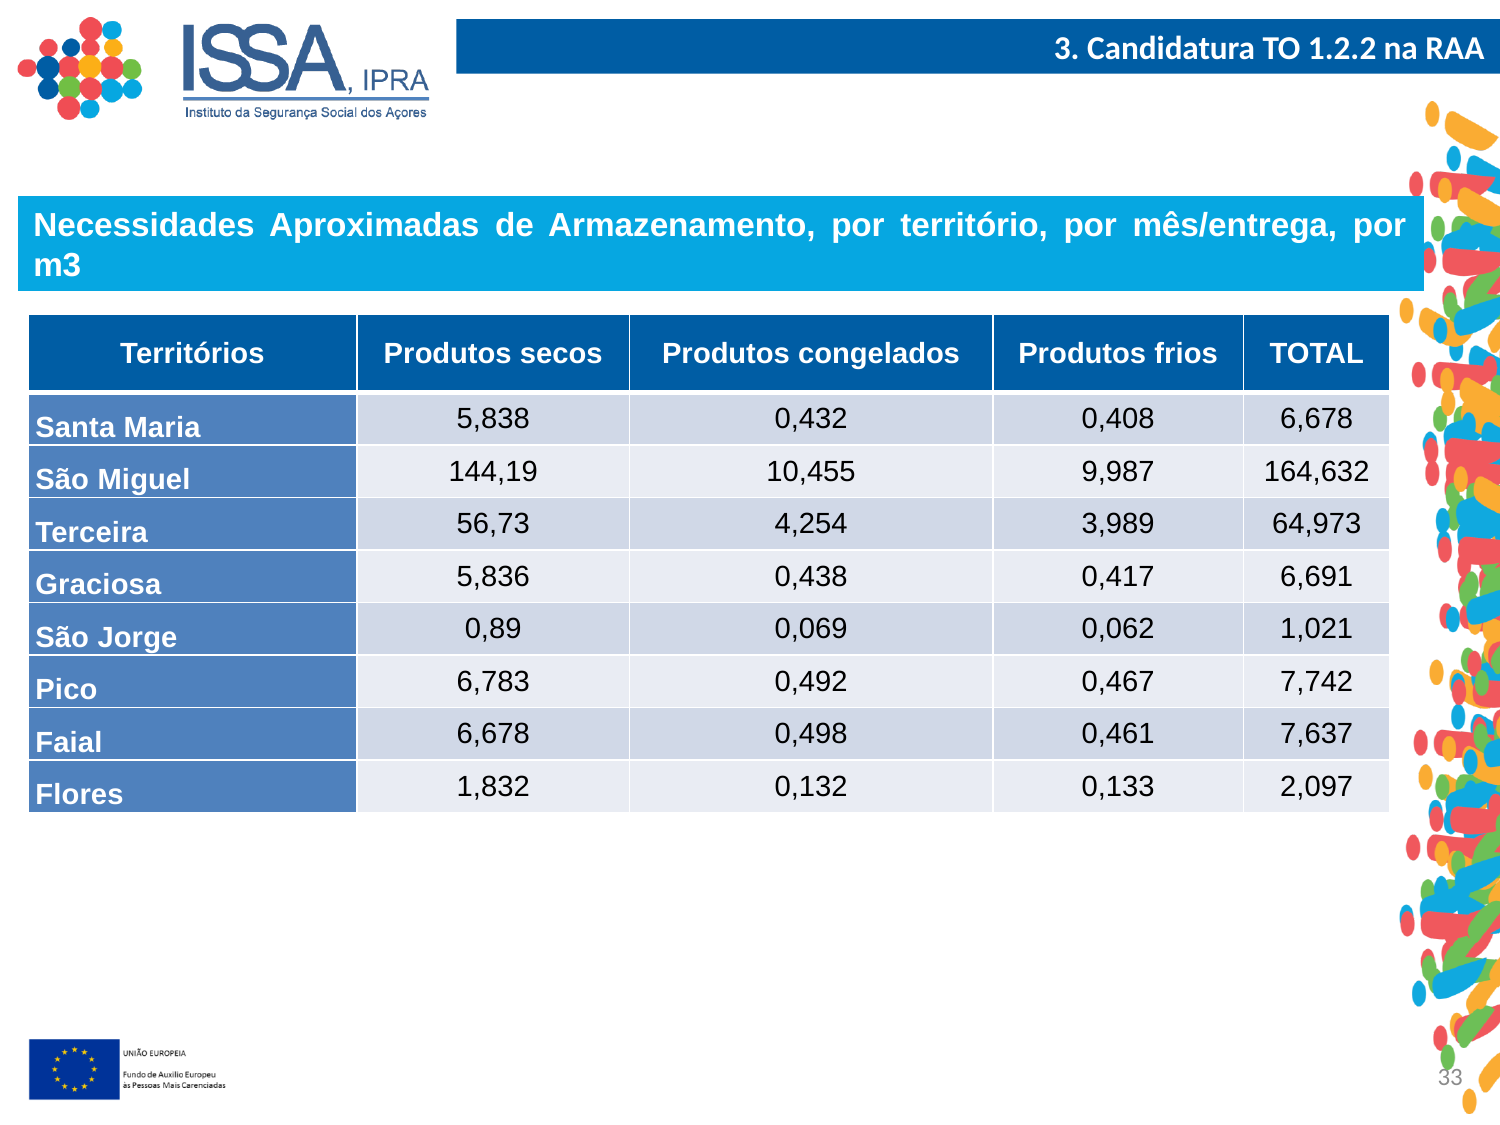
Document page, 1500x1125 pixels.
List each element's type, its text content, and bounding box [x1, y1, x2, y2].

table_cell 1,832 [358, 761, 629, 812]
table_cell 5,838 [358, 395, 629, 444]
table_cell 6,691 [1244, 551, 1389, 602]
table_cell 0,492 [630, 656, 992, 707]
table_cell 164,632 [1244, 446, 1389, 497]
table_cell 2,097 [1244, 761, 1389, 812]
table_header Territórios [29, 315, 356, 390]
table_cell 56,73 [358, 498, 629, 549]
table_cell 6,678 [1244, 395, 1389, 444]
picture [17, 1034, 231, 1107]
table_cell 0,438 [630, 551, 992, 602]
table_cell 4,254 [630, 498, 992, 549]
table_cell 0,062 [994, 603, 1243, 654]
table_cell 0,132 [630, 761, 992, 812]
table_header Produtos secos [358, 315, 629, 390]
table_cell 0,467 [994, 656, 1243, 707]
table_cell 5,836 [358, 551, 629, 602]
picture [1399, 101, 1500, 1114]
table_cell 7,637 [1244, 708, 1389, 759]
table_cell Graciosa [29, 551, 356, 602]
table_cell 0,408 [994, 395, 1243, 444]
picture [17, 17, 146, 124]
table_header Produtos frios [994, 315, 1243, 390]
table_cell 0,417 [994, 551, 1243, 602]
table_cell 64,973 [1244, 498, 1389, 549]
table_cell 9,987 [994, 446, 1243, 497]
table_cell São Miguel [29, 446, 356, 497]
table_cell 144,19 [358, 446, 629, 497]
table_cell 6,678 [358, 708, 629, 759]
table_cell Flores [29, 761, 356, 812]
table_cell 1,021 [1244, 603, 1389, 654]
table_cell 0,461 [994, 708, 1243, 759]
table_cell 0,498 [630, 708, 992, 759]
table_cell São Jorge [29, 603, 356, 654]
picture [171, 18, 430, 123]
table_cell 0,069 [630, 603, 992, 654]
table_cell 0,133 [994, 761, 1243, 812]
table_cell Santa Maria [29, 395, 356, 444]
table_cell 6,783 [358, 656, 629, 707]
table_cell Terceira [29, 498, 356, 549]
table_cell Faial [29, 708, 356, 759]
table_cell 3,989 [994, 498, 1243, 549]
table_cell 0,432 [630, 395, 992, 444]
table_cell Pico [29, 656, 356, 707]
text_box Necessidades Aproximadas de Armazenamento, por território, por mês/entrega, por m3 [18, 196, 1394, 291]
table_cell 10,455 [630, 446, 992, 497]
table_header Produtos congelados [630, 315, 992, 390]
table_cell 7,742 [1244, 656, 1389, 707]
text_box 3. Candidatura TO 1.2.2 na RAA [456, 19, 1500, 74]
table_cell 0,89 [358, 603, 629, 654]
table_header TOTAL [1244, 315, 1389, 390]
